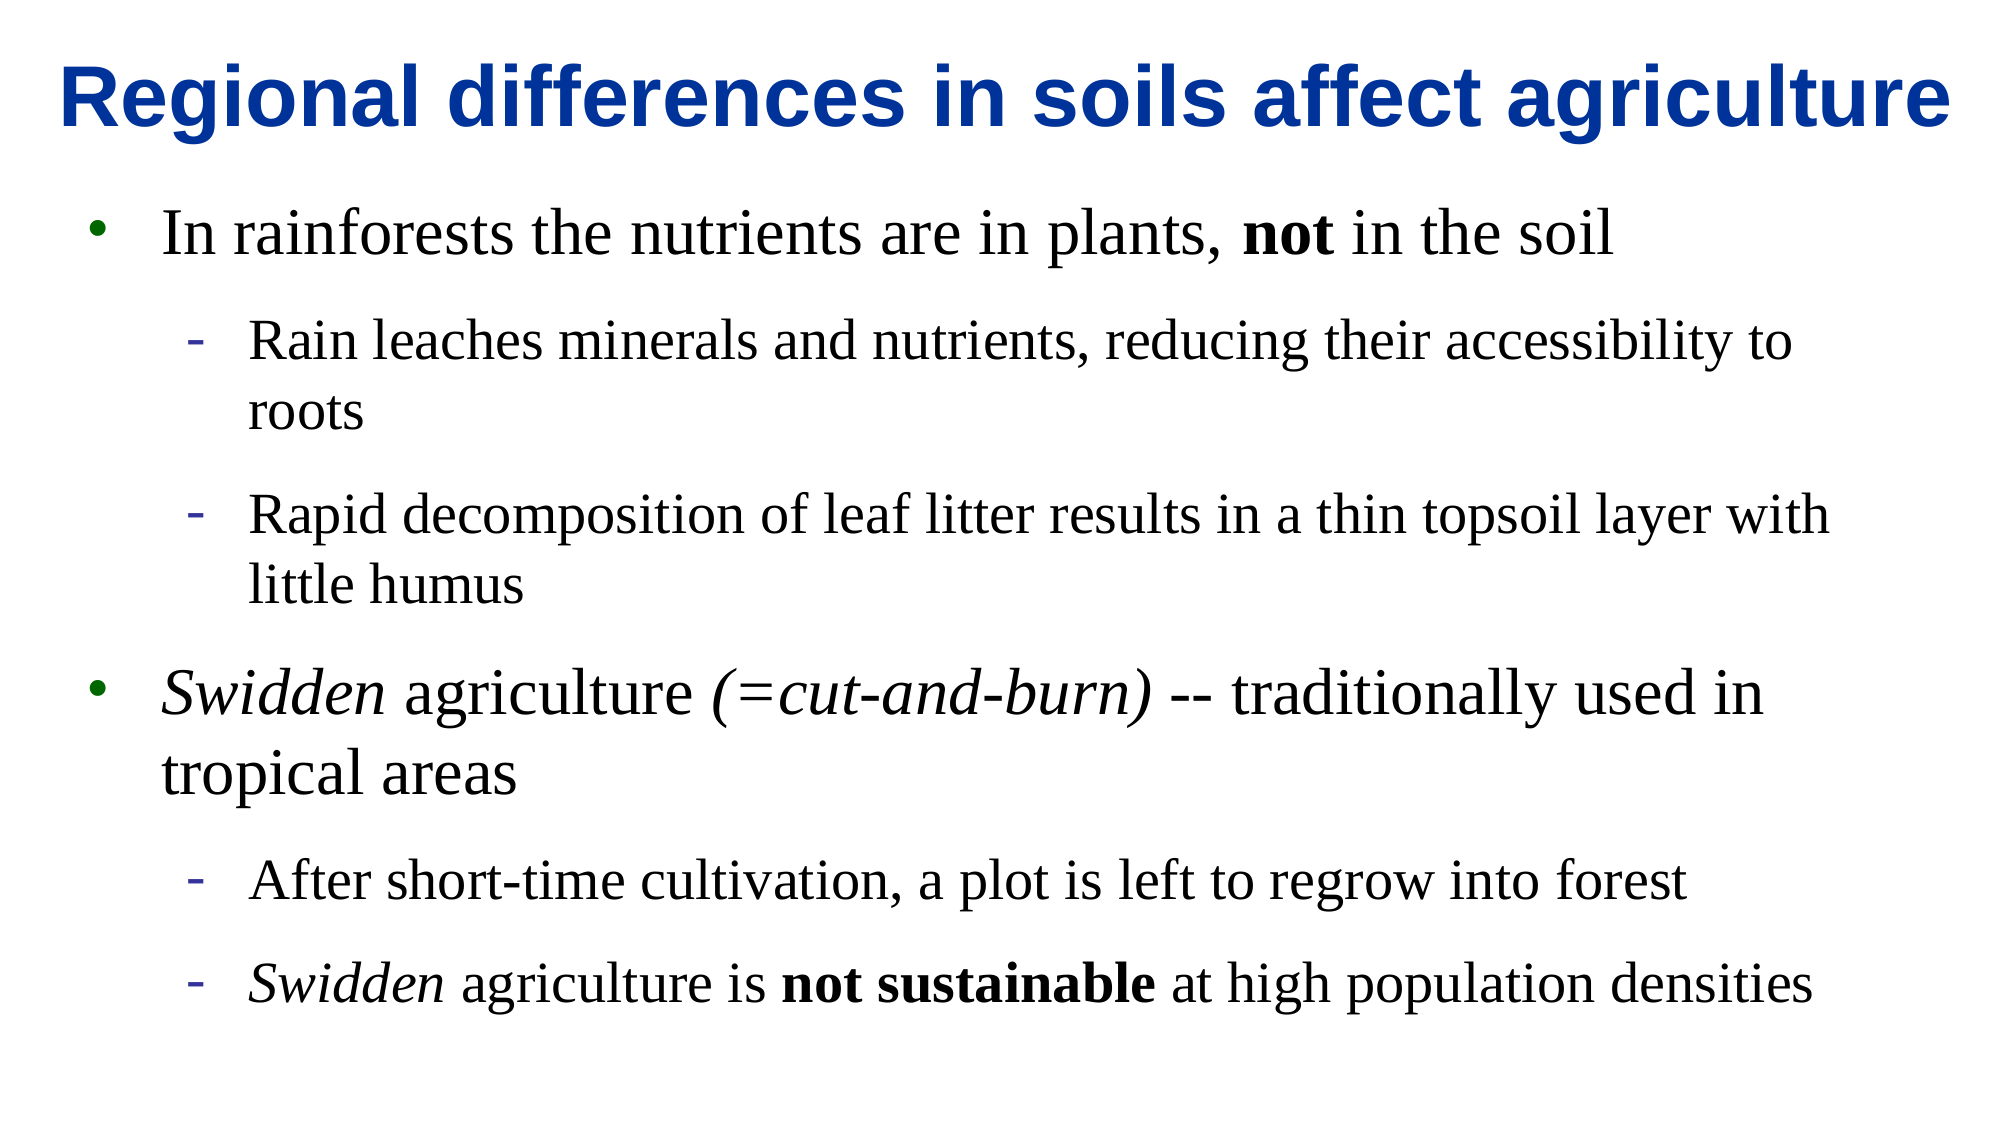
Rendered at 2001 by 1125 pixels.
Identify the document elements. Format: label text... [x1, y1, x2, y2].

title Regional differences in soils affect agriculture [58, 29, 2000, 145]
list In rainforests the nutrients are in plants, not in the soil Rain leaches minerals and nutrients, reducing their accessibility to roots Rapid decomposition of leaf litter results in a thin topsoil layer with little humus Swidden agriculture (=cut-and-burn) -- traditionally used in tropical areas After short-time cultivation, a plot is left to regrow into forest Swidden agriculture is not sustainable at high population densities [71, 176, 1922, 1027]
